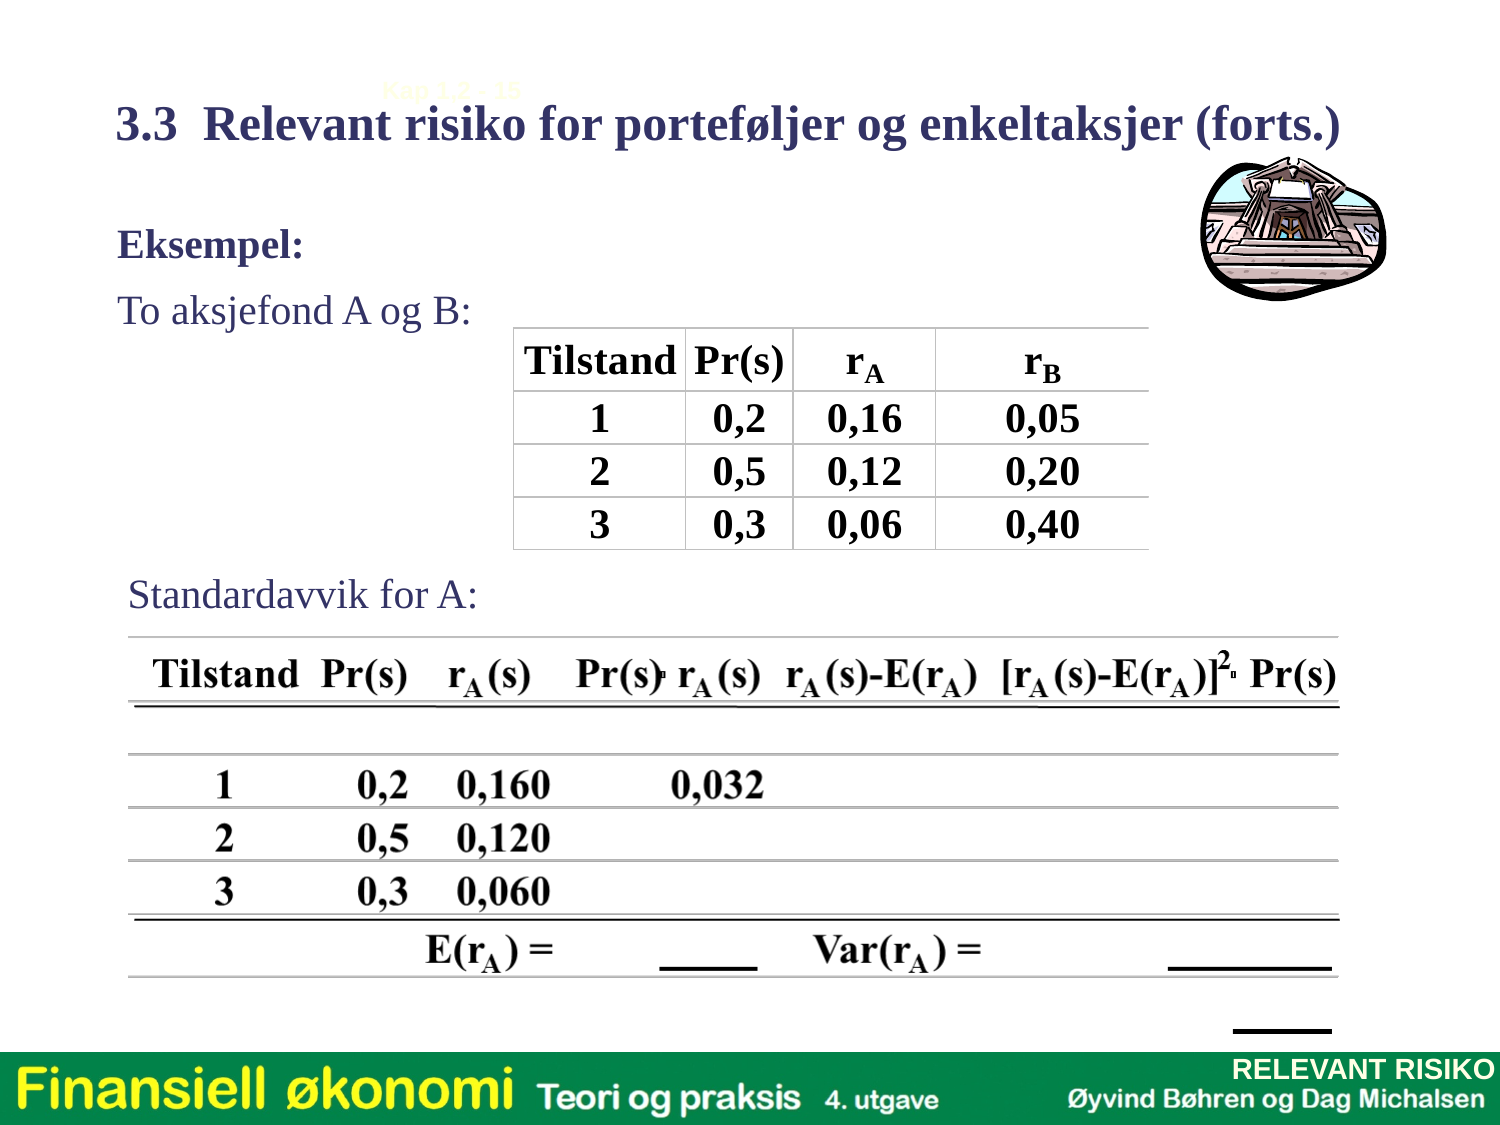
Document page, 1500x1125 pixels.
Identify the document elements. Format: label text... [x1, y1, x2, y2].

picture [126, 632, 1362, 1035]
text_box RELEVANT RISIKO [940, 1034, 1500, 1095]
text_box Standardavvik for A: [112, 564, 1301, 625]
picture [0, 1052, 1500, 1125]
picture [1200, 155, 1389, 303]
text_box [512, 327, 1151, 552]
text_box Eksempel: To aksjefond A og B: [102, 215, 1290, 341]
text_box 3.3 Relevant risiko for porteføljer og enkeltaksjer (forts.) [100, 90, 1388, 190]
